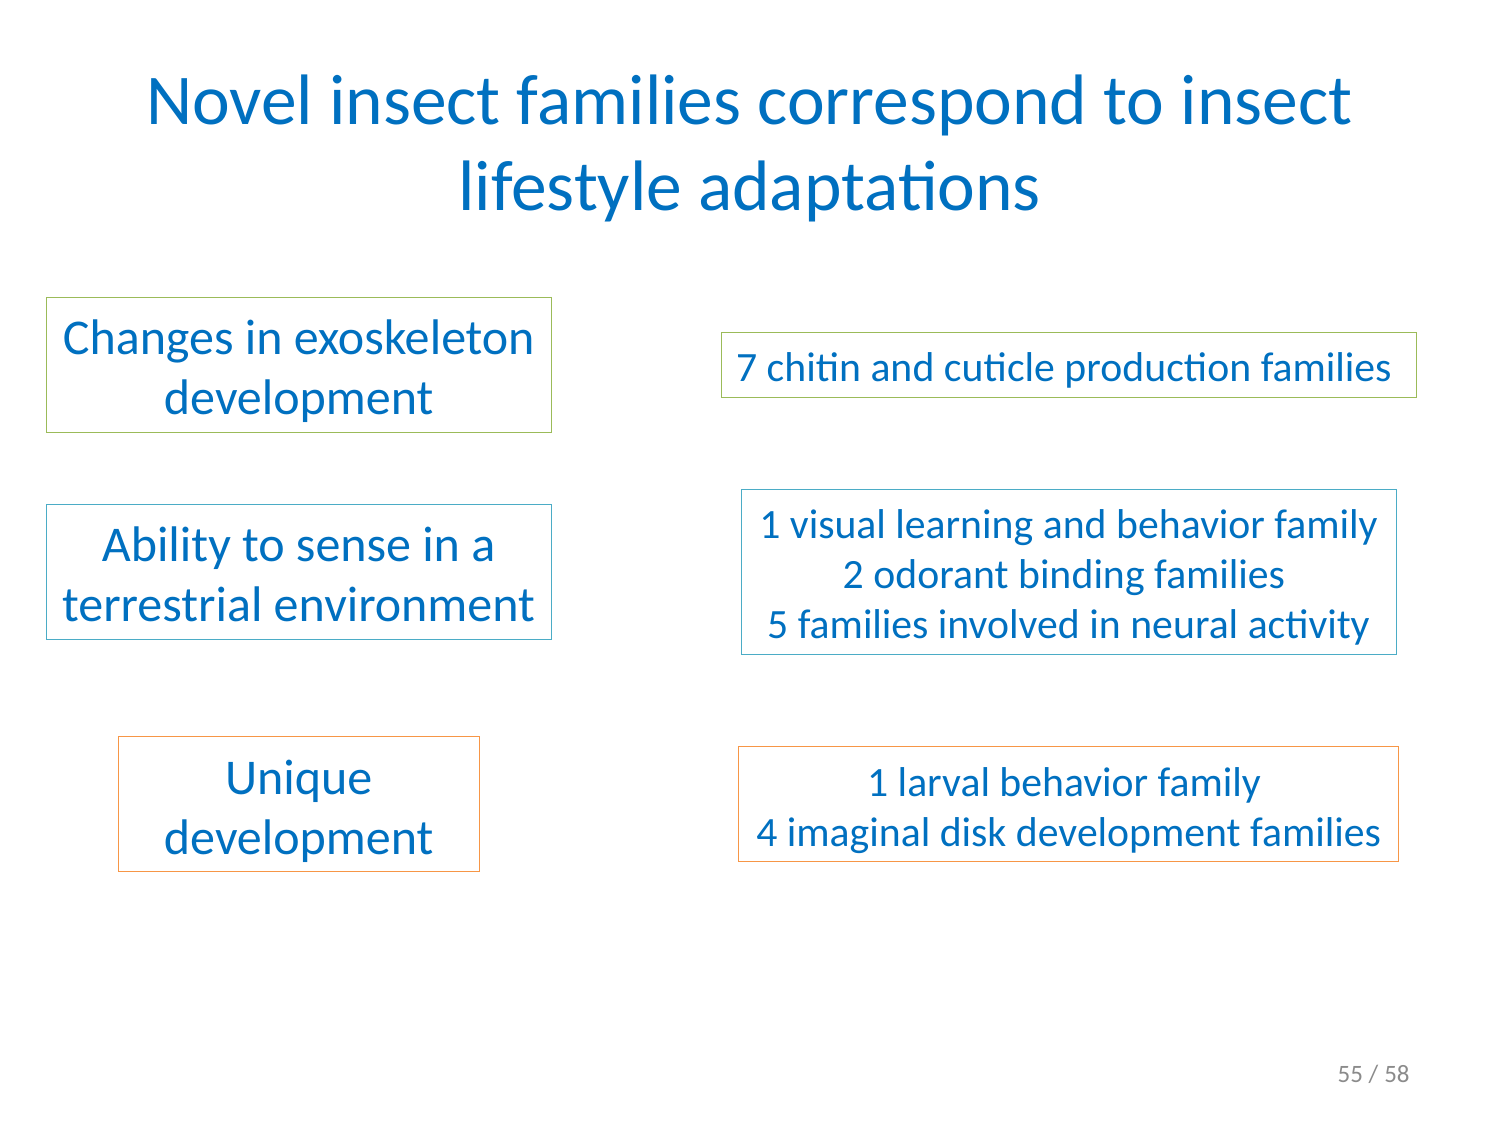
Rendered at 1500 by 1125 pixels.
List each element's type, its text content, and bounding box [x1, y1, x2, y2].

text_box Ability to sense in a terrestrial environment [46, 504, 552, 640]
title Novel insect families correspond to insect lifestyle adaptations [75, 45, 1425, 233]
text_box 1 visual learning and behavior family 2 odorant binding families 5 families involved in neural activity [741, 489, 1397, 655]
text_box 1 larval behavior family 4 imaginal disk development families [738, 746, 1399, 862]
slide_number 55 / 58 [1074, 1042, 1425, 1103]
text_box 7 chitin and cuticle production families [721, 332, 1417, 398]
text_box Changes in exoskeleton development [46, 297, 552, 433]
text_box Unique development [118, 736, 480, 872]
